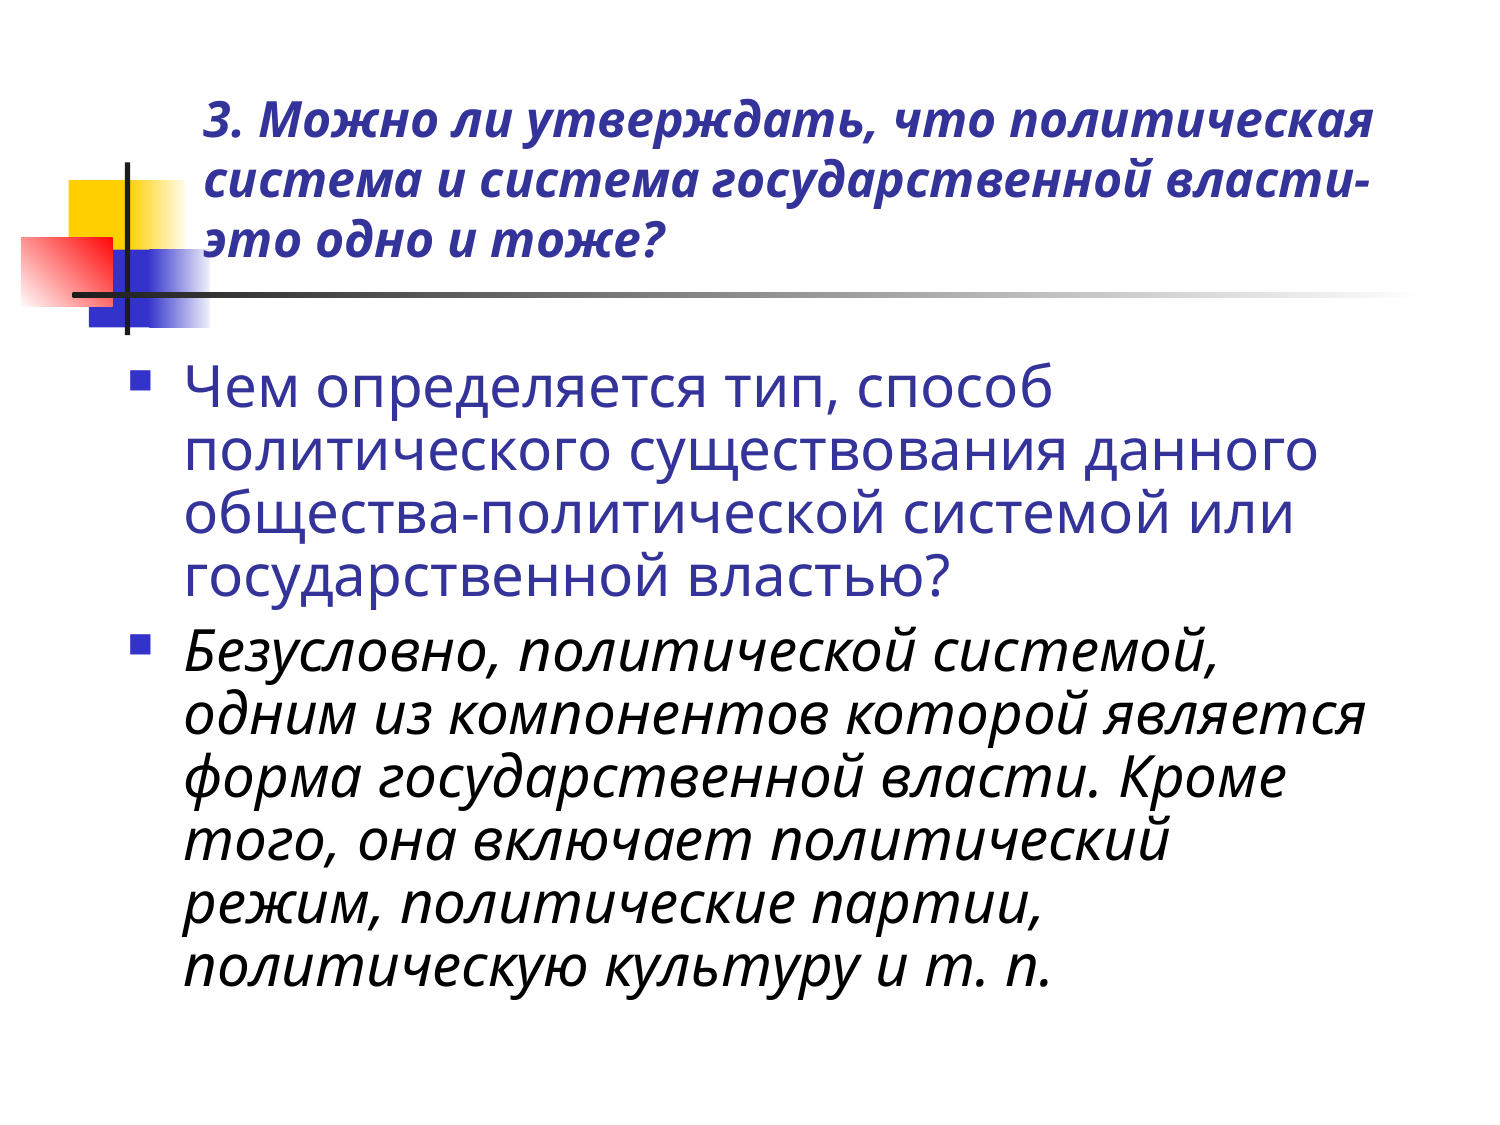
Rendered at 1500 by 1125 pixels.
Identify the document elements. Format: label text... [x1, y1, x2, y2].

list Чем определяется тип, способ политического существования данного общества-политической системой или государственной властью? Безусловно, политической системой, одним из компонентов которой является форма государственной власти. Кроме того, она включает политический режим, политические партии, политическую культуру и т. п. [111, 349, 1388, 1026]
title 3. Можно ли утверждать, что политическая система и система государственной власти- это одно и тоже? [188, 34, 1468, 276]
